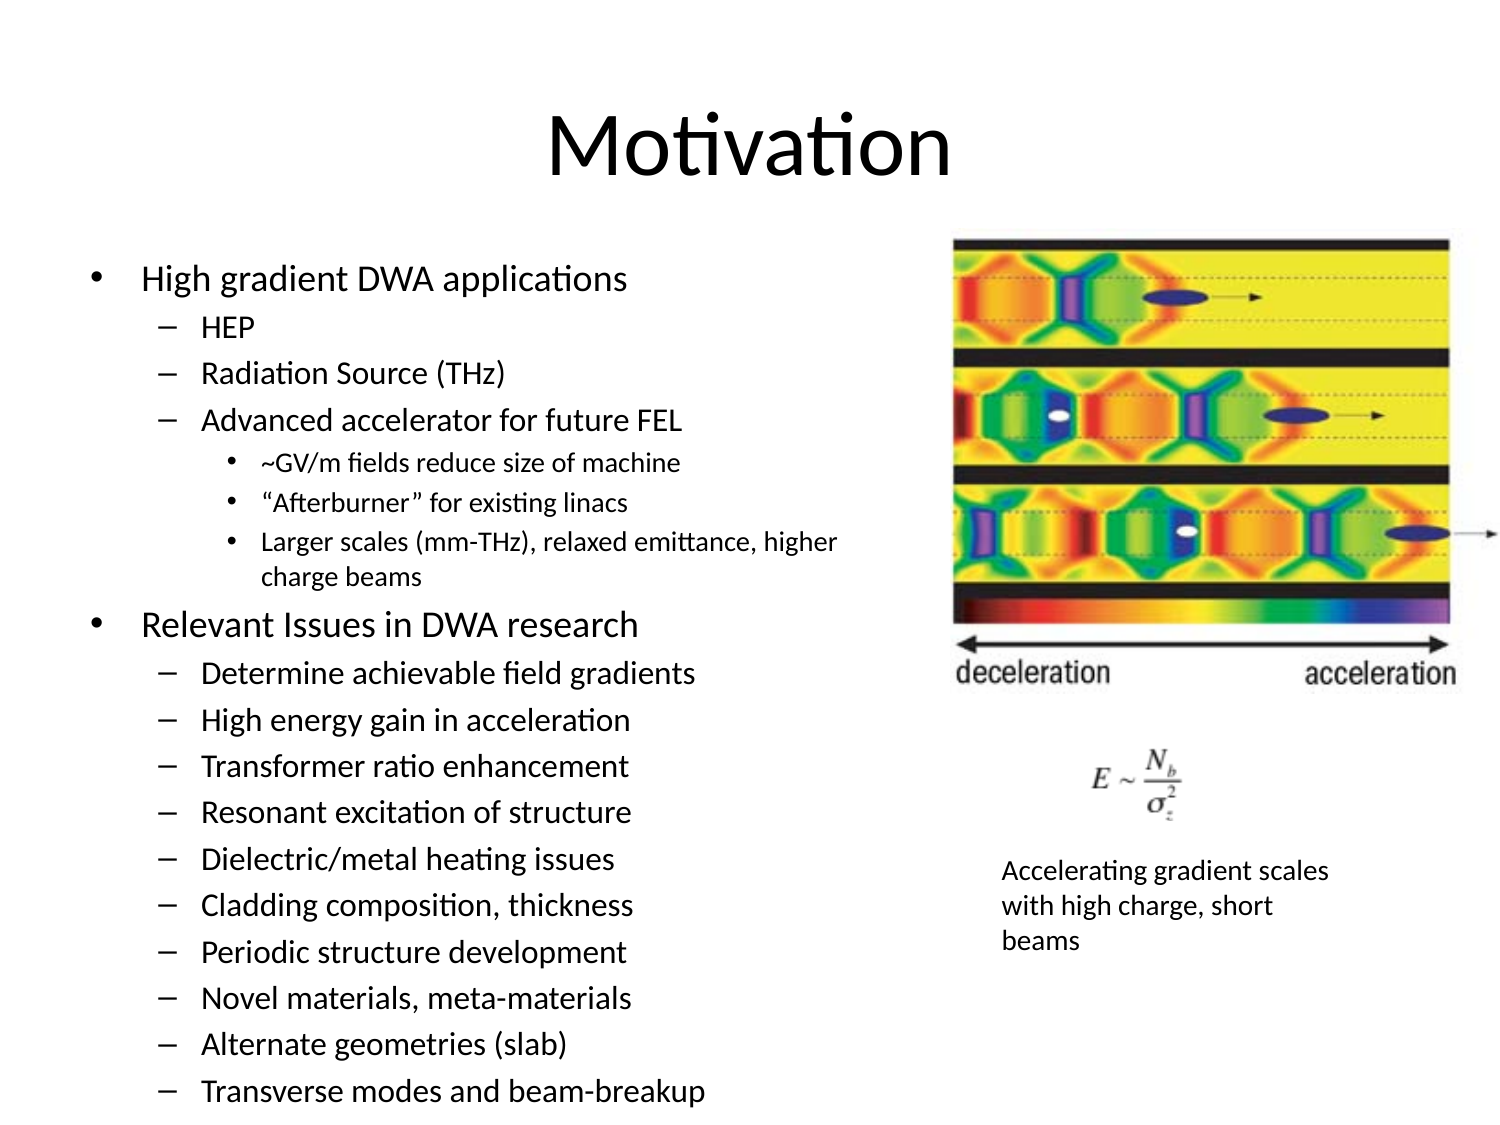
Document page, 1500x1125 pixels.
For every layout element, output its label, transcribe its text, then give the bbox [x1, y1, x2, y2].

title Motivation [75, 45, 1425, 233]
picture [949, 228, 1500, 695]
list High gradient DWA applications HEP Radiation Source (THz) Advanced accelerator for future FEL ~GV/m fields reduce size of machine “Afterburner” for existing linacs Larger scales (mm-THz), relaxed emittance, higher charge beams Relevant Issues in DWA research Determine achievable field gradients High energy gain in acceleration Transformer ratio enhancement Resonant excitation of structure Dielectric/metal heating issues Cladding composition, thickness Periodic structure development Novel materials, meta-materials Alternate geometries (slab) Transverse modes and beam-breakup [75, 245, 903, 1125]
text_box Accelerating gradient scales with high charge, short beams [986, 844, 1346, 964]
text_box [1086, 744, 1184, 821]
